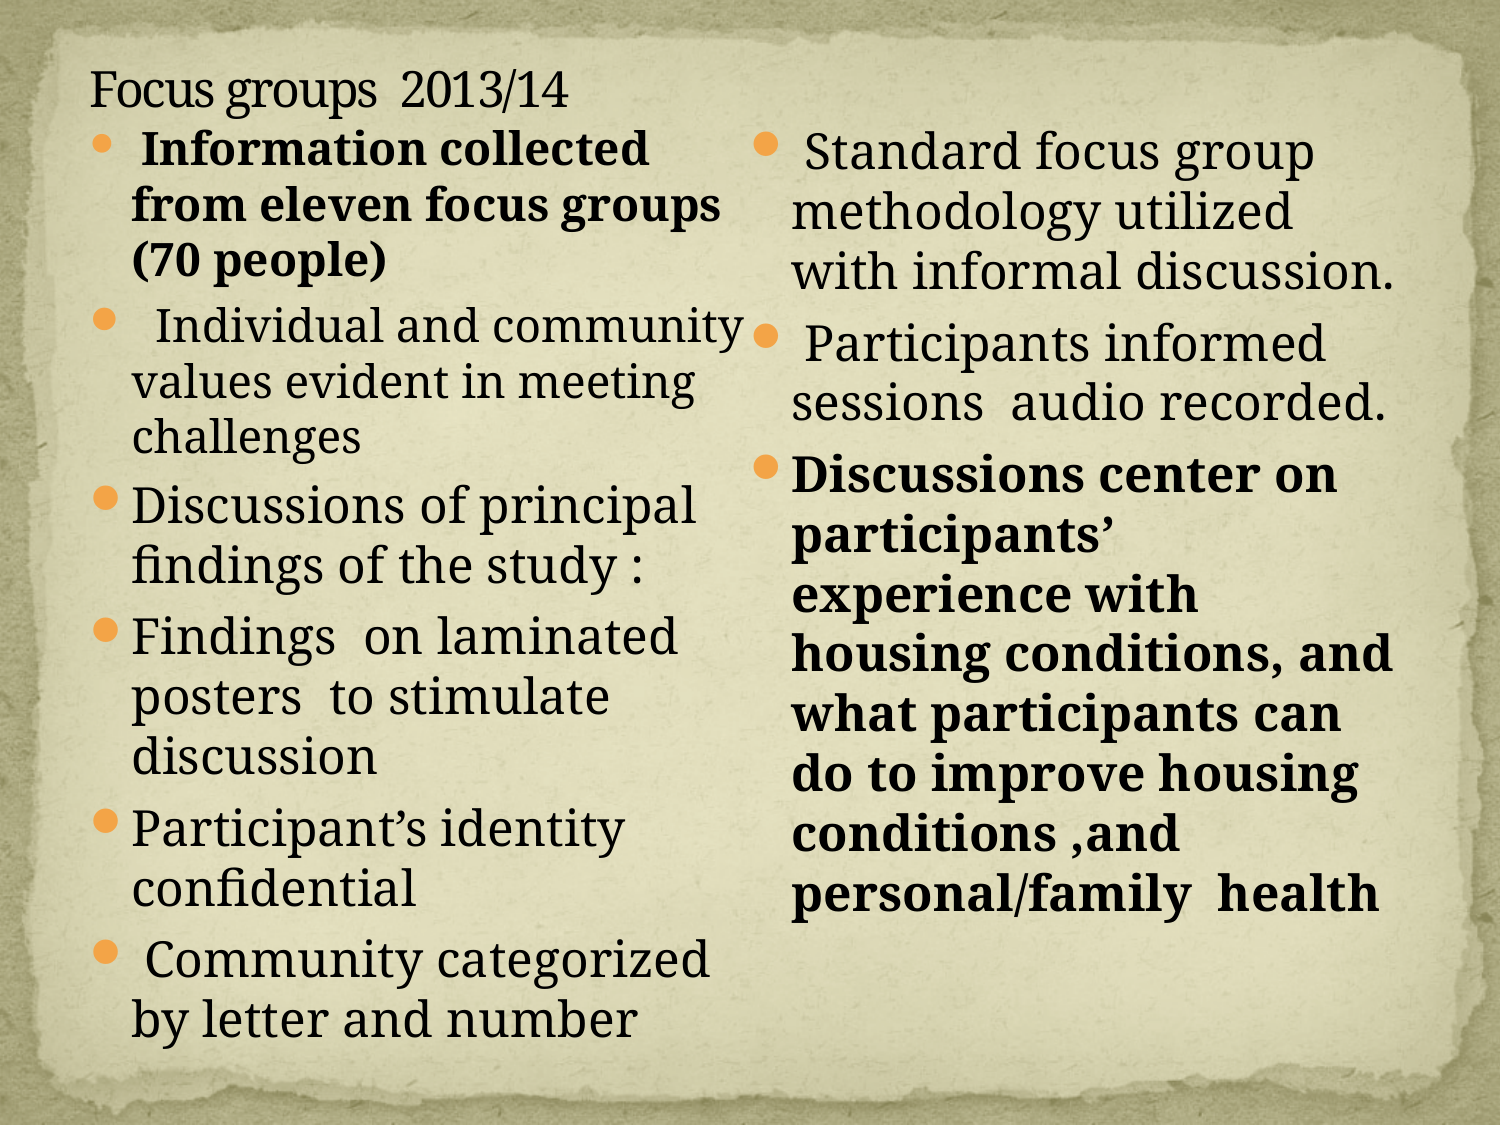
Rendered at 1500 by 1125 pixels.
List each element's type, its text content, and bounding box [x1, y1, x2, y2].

list Information collected from eleven focus groups (70 people) Individual and community values evident in meeting challenges Discussions of principal findings of the study : Findings on laminated posters to stimulate discussion Participant’s identity confidential Community categorized by letter and number Standard focus group methodology utilized with informal discussion. Participants informed sessions audio recorded. Discussions center on participants’ experience with housing conditions, and what participants can do to improve housing conditions ,and personal/family health [75, 125, 1425, 1075]
title Focus groups 2013/14 [74, 0, 1425, 125]
